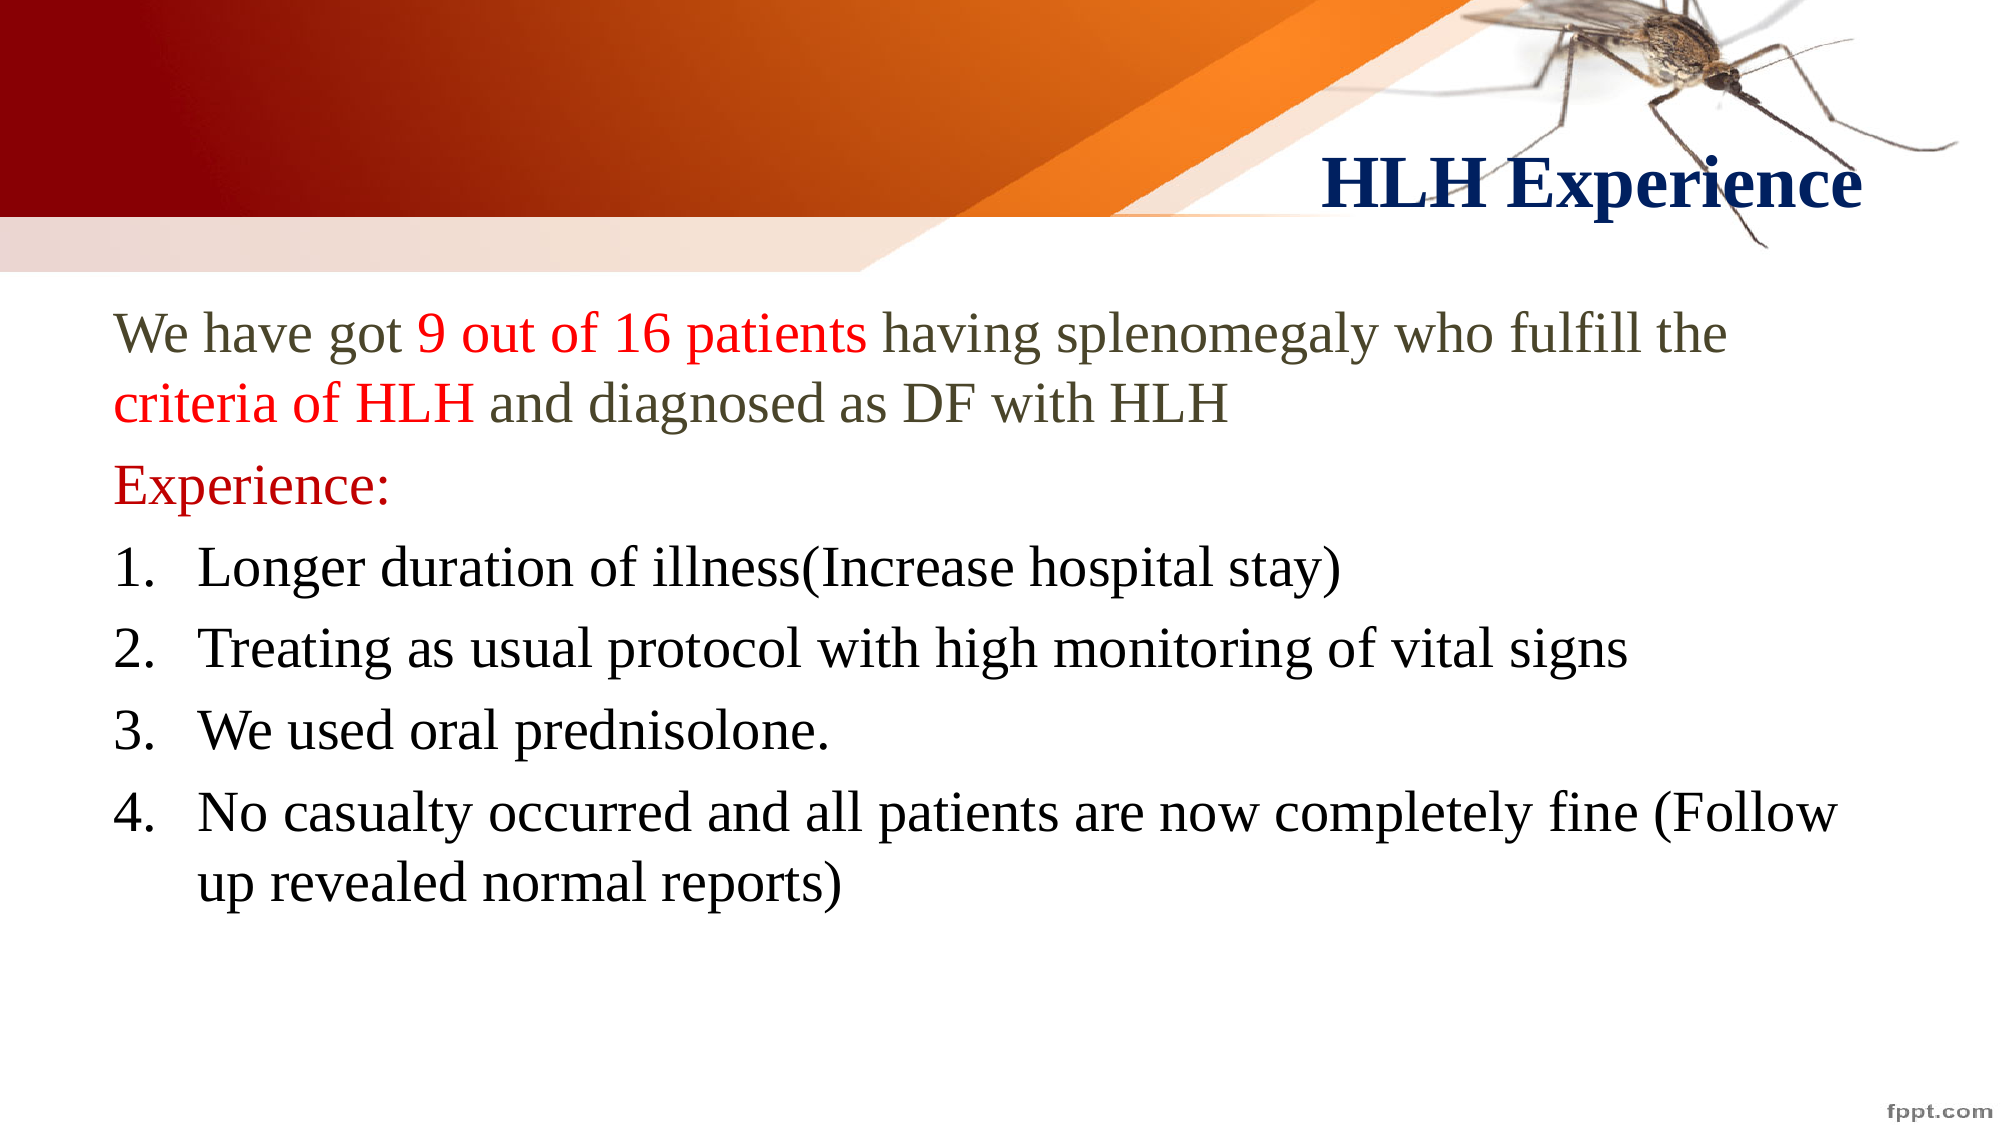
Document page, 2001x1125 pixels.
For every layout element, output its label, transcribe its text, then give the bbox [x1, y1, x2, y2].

picture [0, 0, 2001, 1125]
title HLH Experience [1140, 68, 1899, 286]
list We have got 9 out of 16 patients having splenomegaly who fulfill the criteria of HLH and diagnosed as DF with HLH Experience: Longer duration of illness(Increase hospital stay) Treating as usual protocol with high monitoring of vital signs We used oral prednisolone. No casualty occurred and all patients are now completely fine (Follow up revealed normal reports) [98, 286, 1899, 980]
